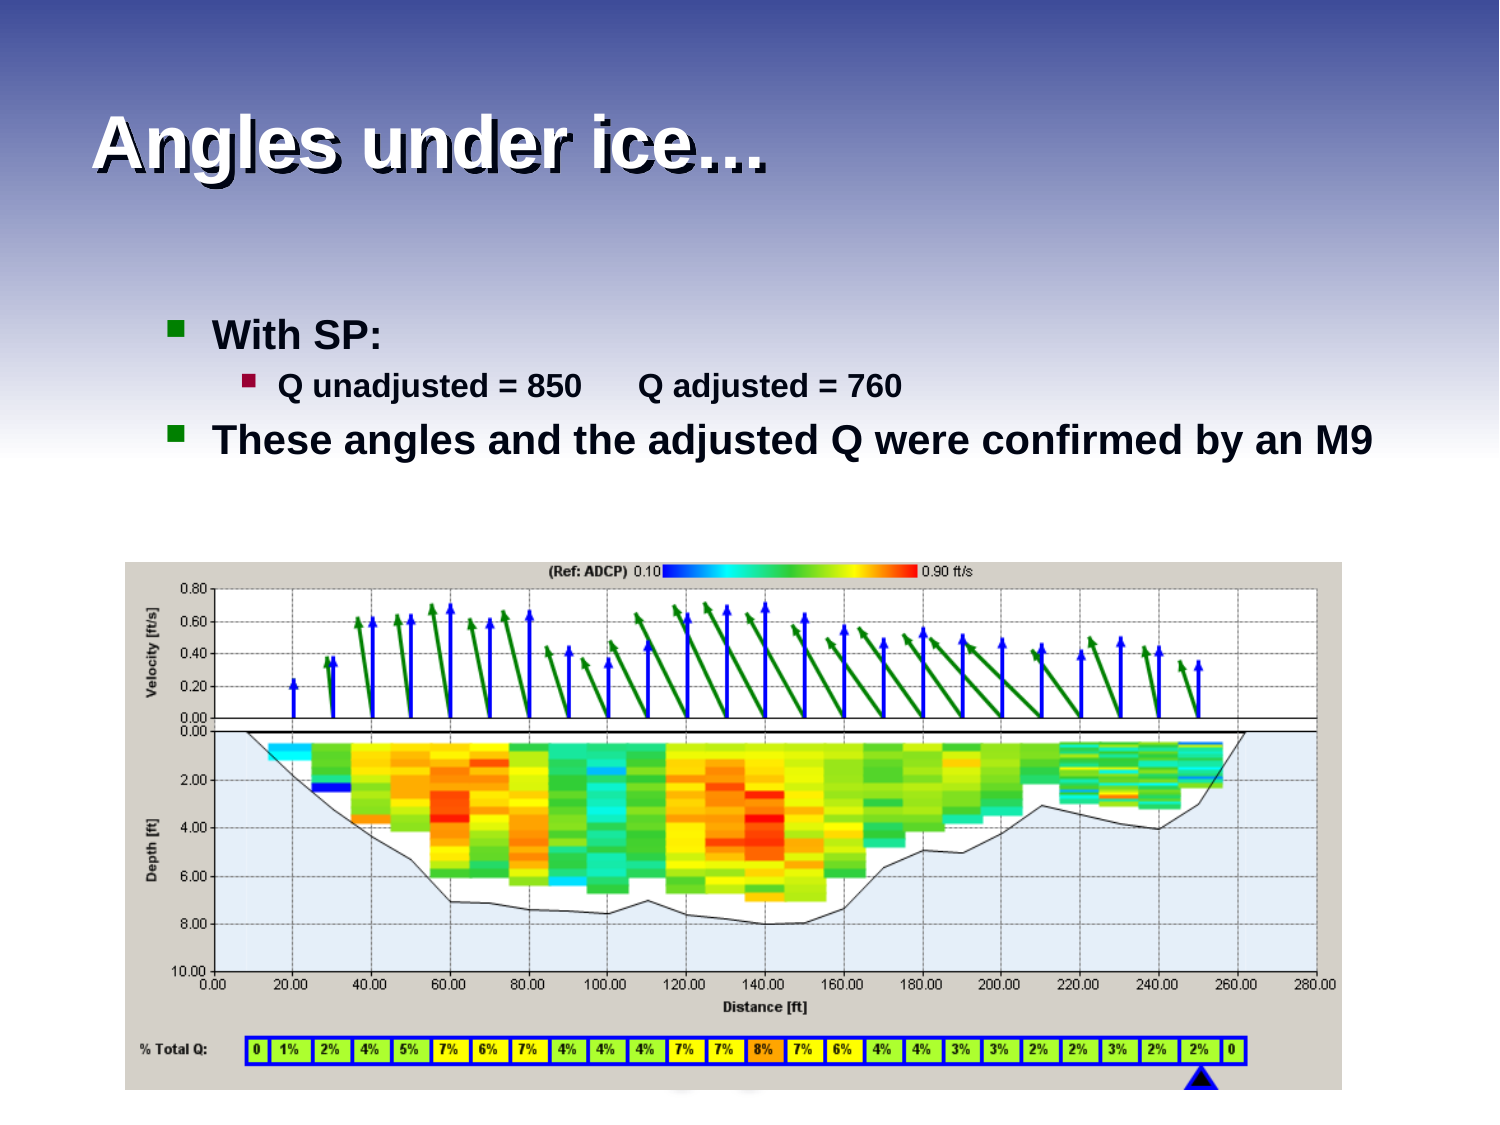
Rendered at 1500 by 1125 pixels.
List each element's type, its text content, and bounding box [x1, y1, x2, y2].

list With SP: Q unadjusted = 850 Q adjusted = 760 These angles and the adjusted Q were confirmed by an M9 [74, 299, 1438, 551]
picture [124, 562, 1343, 1101]
title Angles under ice… [74, 44, 1151, 233]
